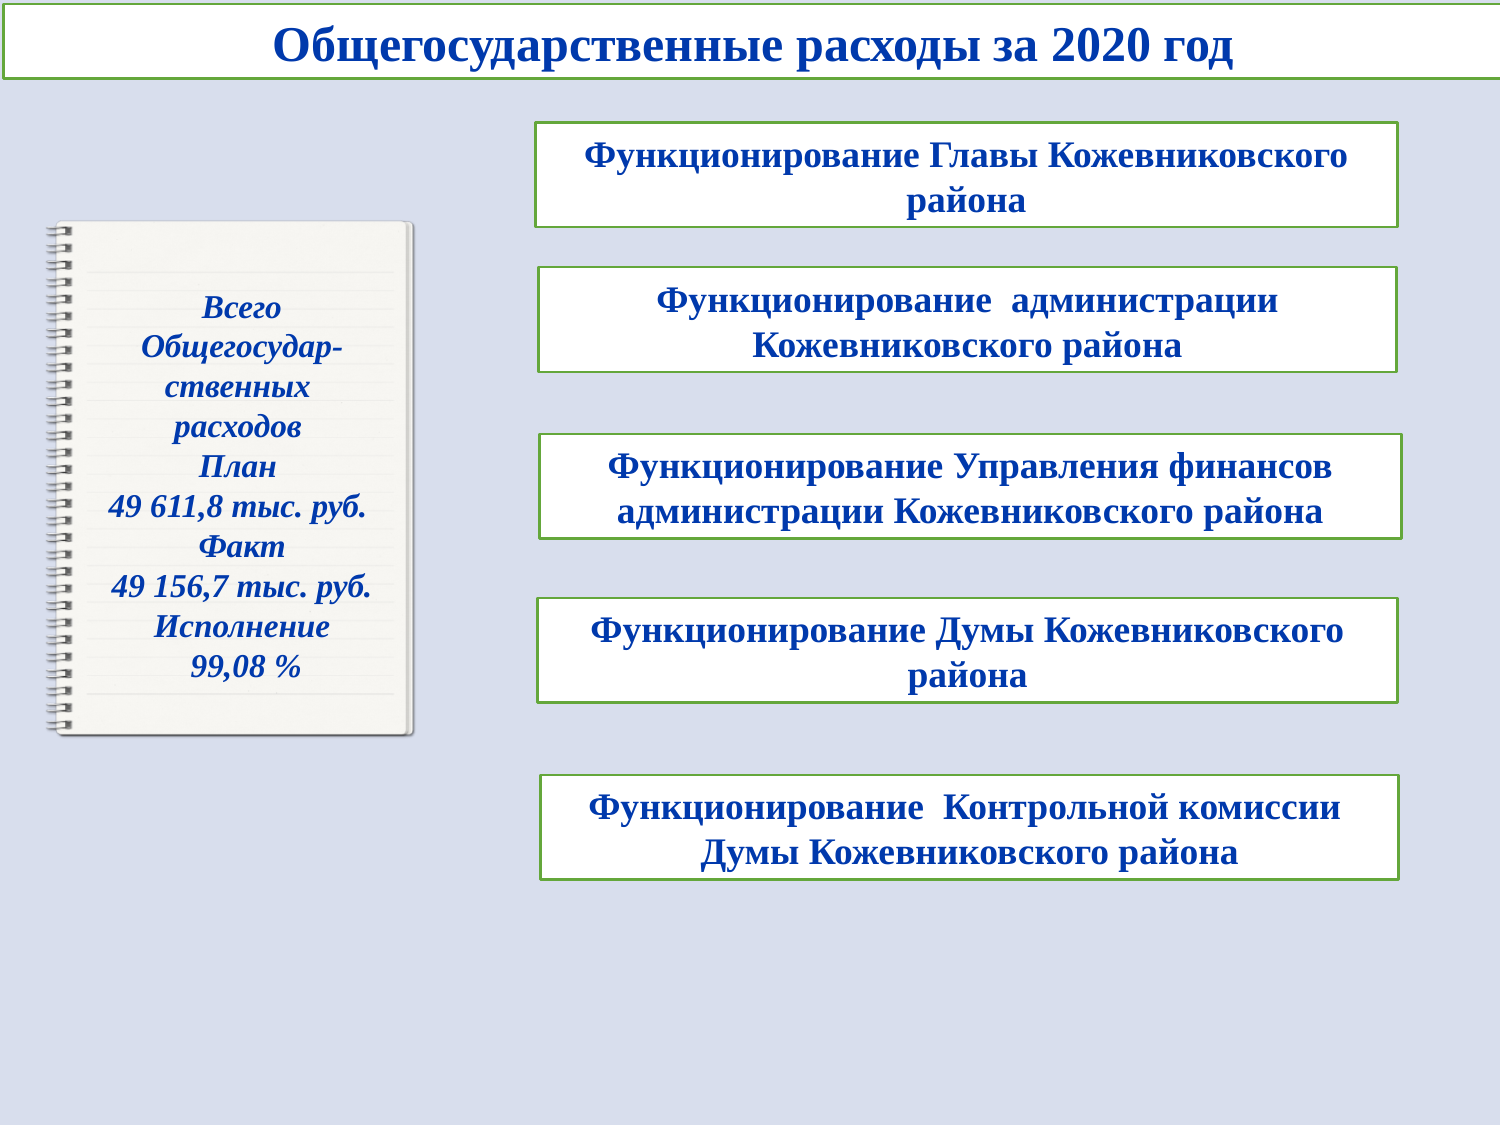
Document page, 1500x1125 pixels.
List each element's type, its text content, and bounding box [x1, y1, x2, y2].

text_box Функционирование Главы Кожевниковского района [534, 121, 1399, 228]
text_box Общегосударственные расходы за 2020 год [2, 3, 1500, 80]
text_box Функционирование администрации Кожевниковского района [537, 266, 1398, 373]
text_box Функционирование Управления финансов администрации Кожевниковского района [538, 433, 1403, 540]
text_box Функционирование Думы Кожевниковского района [536, 597, 1399, 704]
picture [0, 195, 522, 743]
text_box Функционирование Контрольной комиссии Думы Кожевниковского района [539, 774, 1400, 881]
